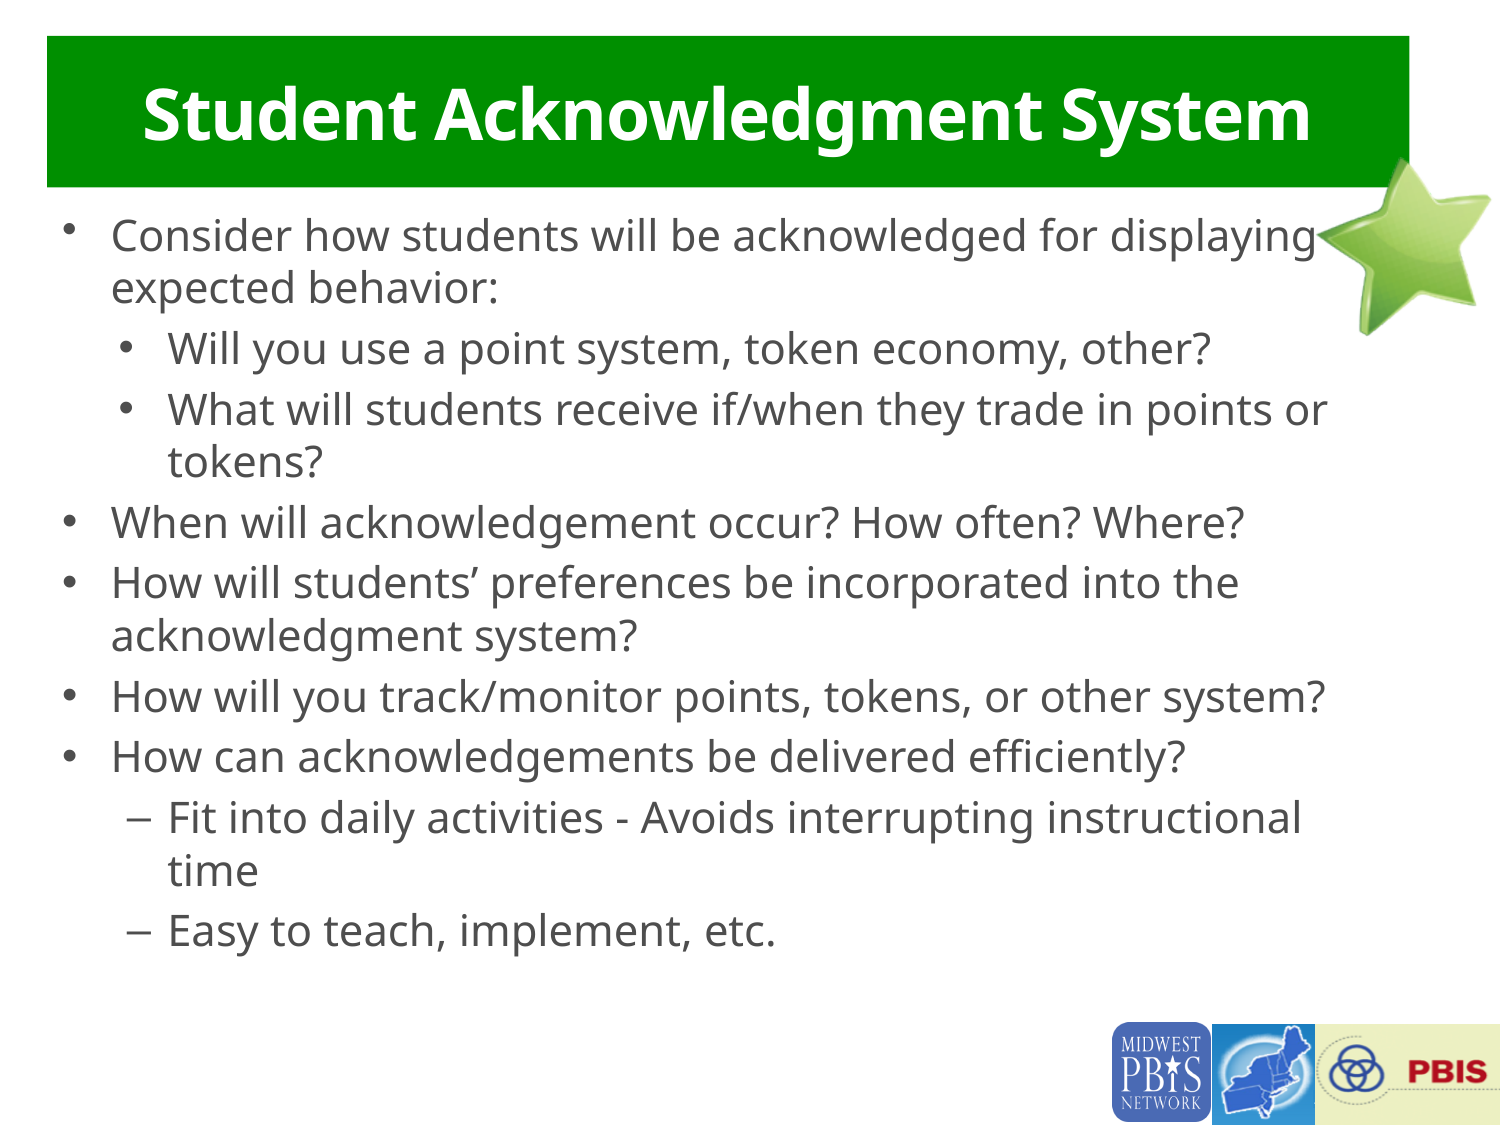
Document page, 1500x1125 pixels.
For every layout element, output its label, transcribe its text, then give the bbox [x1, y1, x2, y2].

list Consider how students will be acknowledged for displaying expected behavior: Will you use a point system, token economy, other? What will students receive if/when they trade in points or tokens? When will acknowledgement occur? How often? Where? How will students’ preferences be incorporated into the acknowledgment system? How will you track/monitor points, tokens, or other system? How can acknowledgements be delivered efficiently? Fit into daily activities - Avoids interrupting instructional time Easy to teach, implement, etc. [46, 199, 1351, 1006]
picture [1312, 153, 1500, 342]
picture [1212, 1024, 1500, 1125]
text_box Student Acknowledgment System [47, 35, 1410, 188]
picture [1112, 1022, 1211, 1122]
